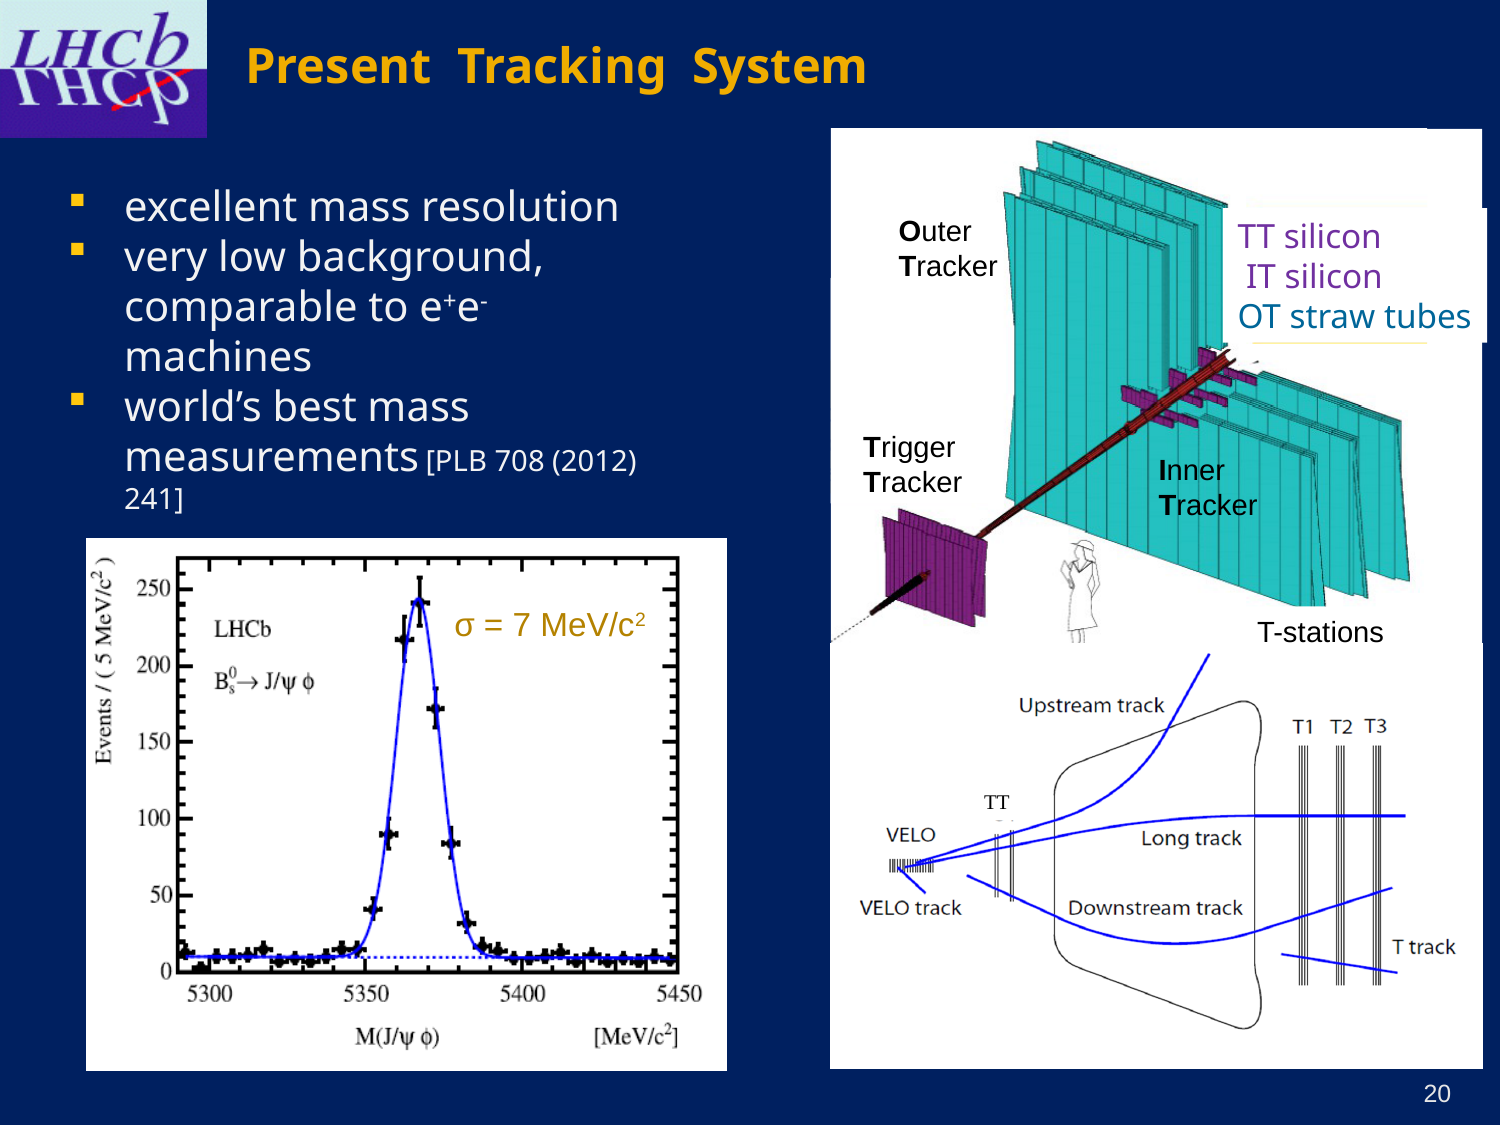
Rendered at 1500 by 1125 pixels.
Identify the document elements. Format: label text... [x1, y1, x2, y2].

text_box [1479, 343, 1486, 646]
title Present Tracking System [230, 26, 1424, 102]
slide_number 20 [1345, 1077, 1467, 1108]
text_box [830, 128, 1476, 642]
text_box [1407, 125, 1486, 208]
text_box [86, 538, 727, 1071]
picture [0, 0, 207, 138]
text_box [830, 643, 1483, 1069]
text_box excellent mass resolution very low background, comparable to e+e- machines world’s best mass measurements [PLB 708 (2012) 241] [53, 172, 658, 523]
